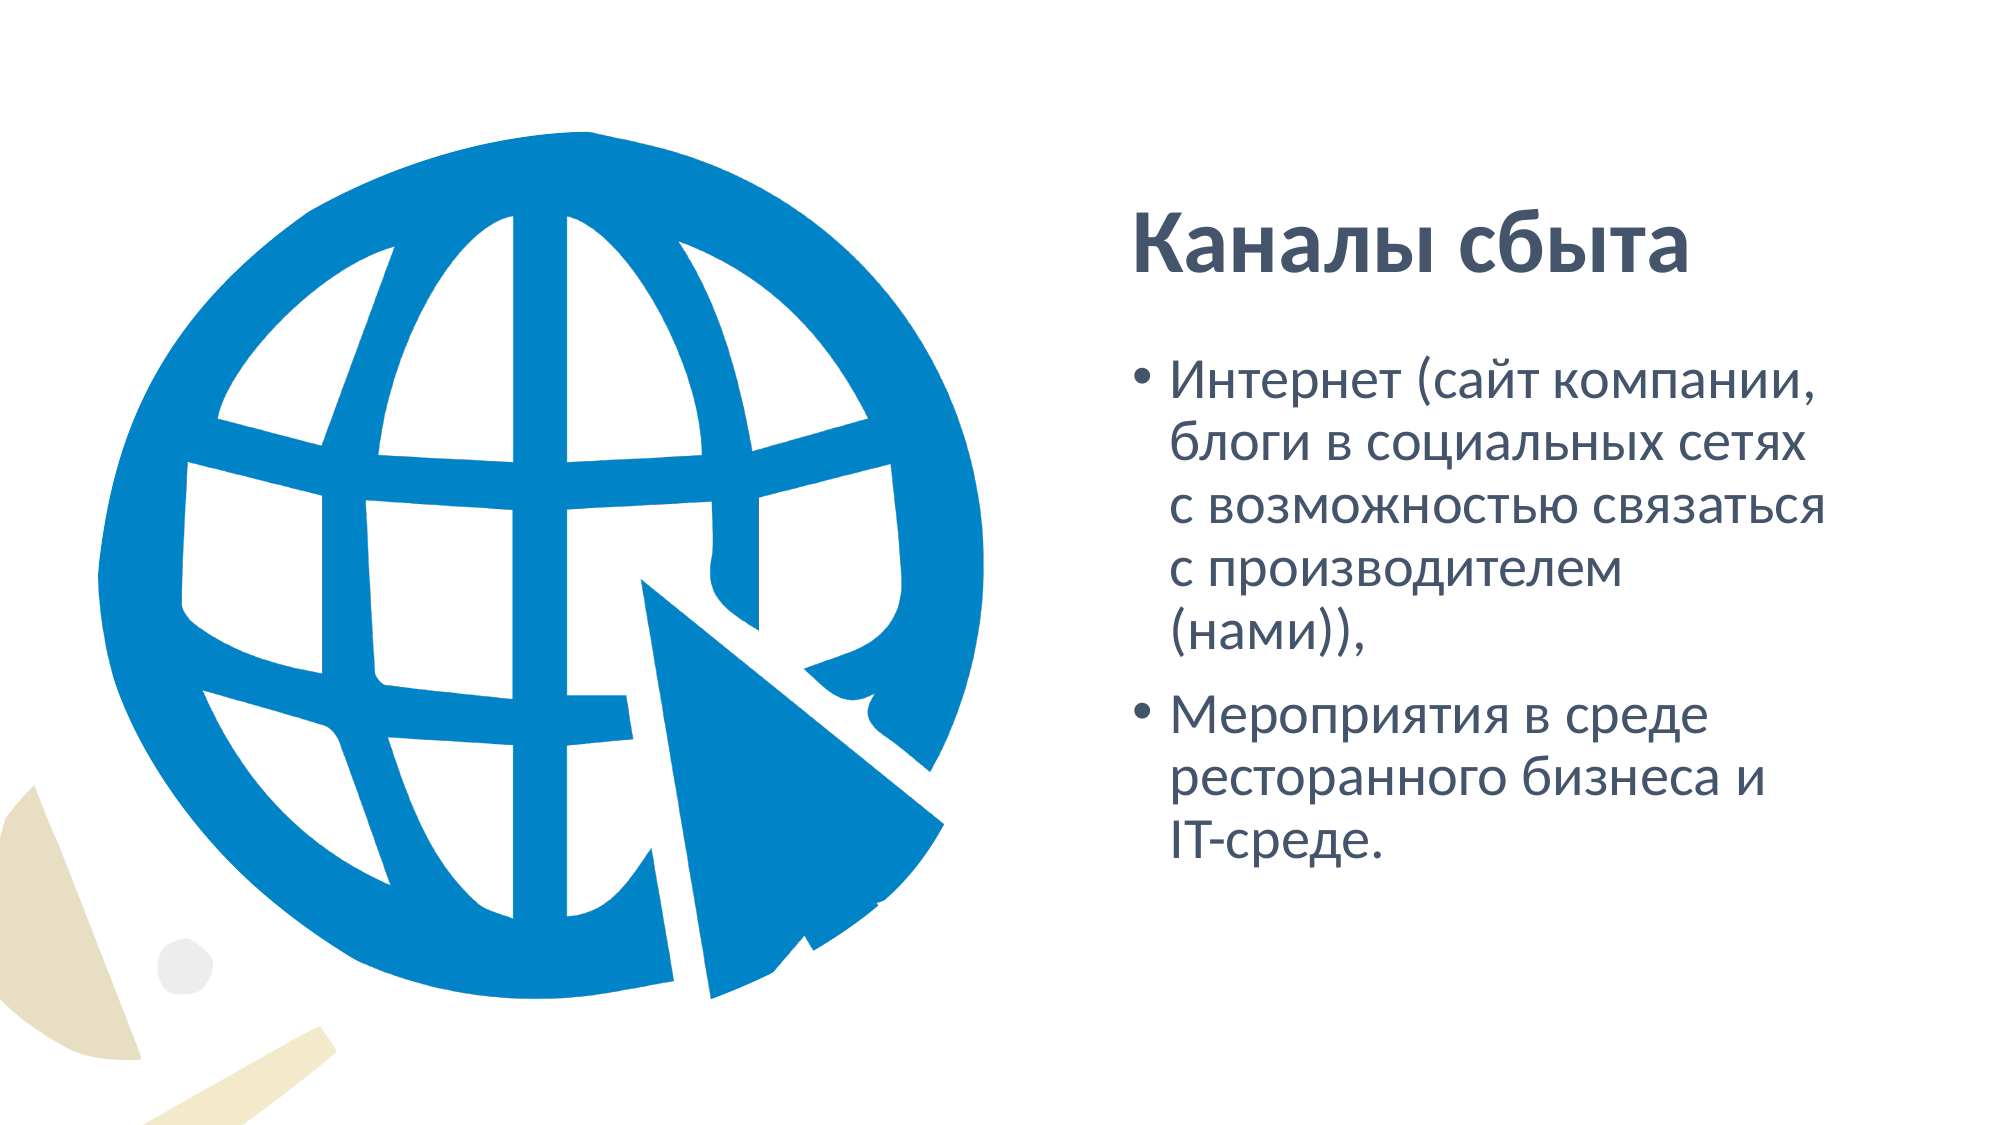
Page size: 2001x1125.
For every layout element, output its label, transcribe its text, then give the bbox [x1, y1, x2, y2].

picture [219, 248, 393, 445]
picture [389, 738, 513, 917]
picture [568, 217, 701, 462]
picture [205, 692, 389, 883]
picture [681, 243, 867, 450]
picture [97, 578, 160, 776]
picture [379, 217, 513, 461]
title Каналы сбыта [1117, 31, 1851, 300]
picture [341, 131, 1001, 1030]
picture [97, 131, 570, 573]
picture [182, 463, 322, 673]
list Интернет (сайт компании, блоги в социальных сетях с возможностью связаться с производителем (нами)), Мероприятия в среде ресторанного бизнеса и IT-среде. [1117, 340, 1850, 927]
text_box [0, 776, 341, 1125]
picture [366, 501, 512, 698]
